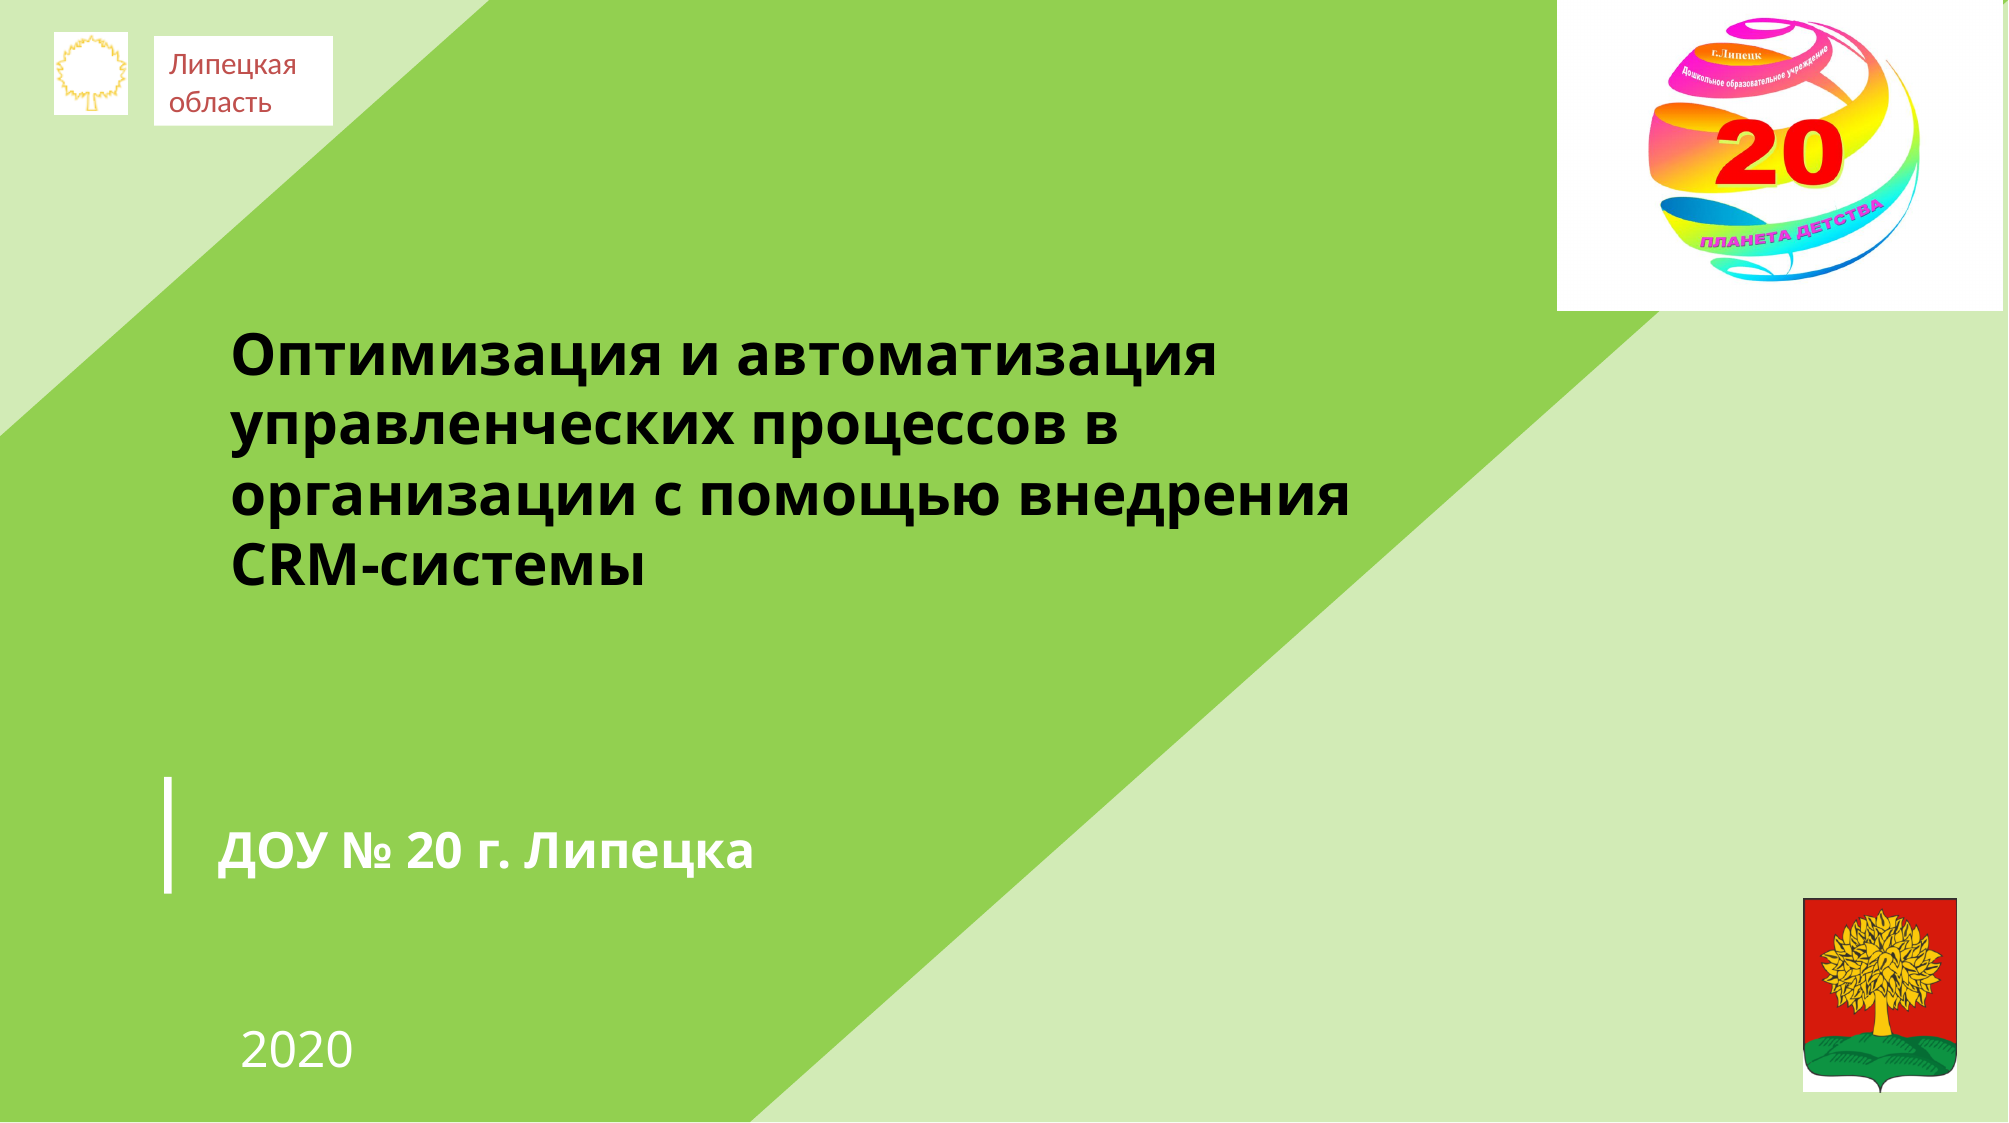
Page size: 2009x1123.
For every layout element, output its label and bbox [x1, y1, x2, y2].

text_box [0, 0, 2008, 1123]
picture [1557, 0, 2003, 312]
